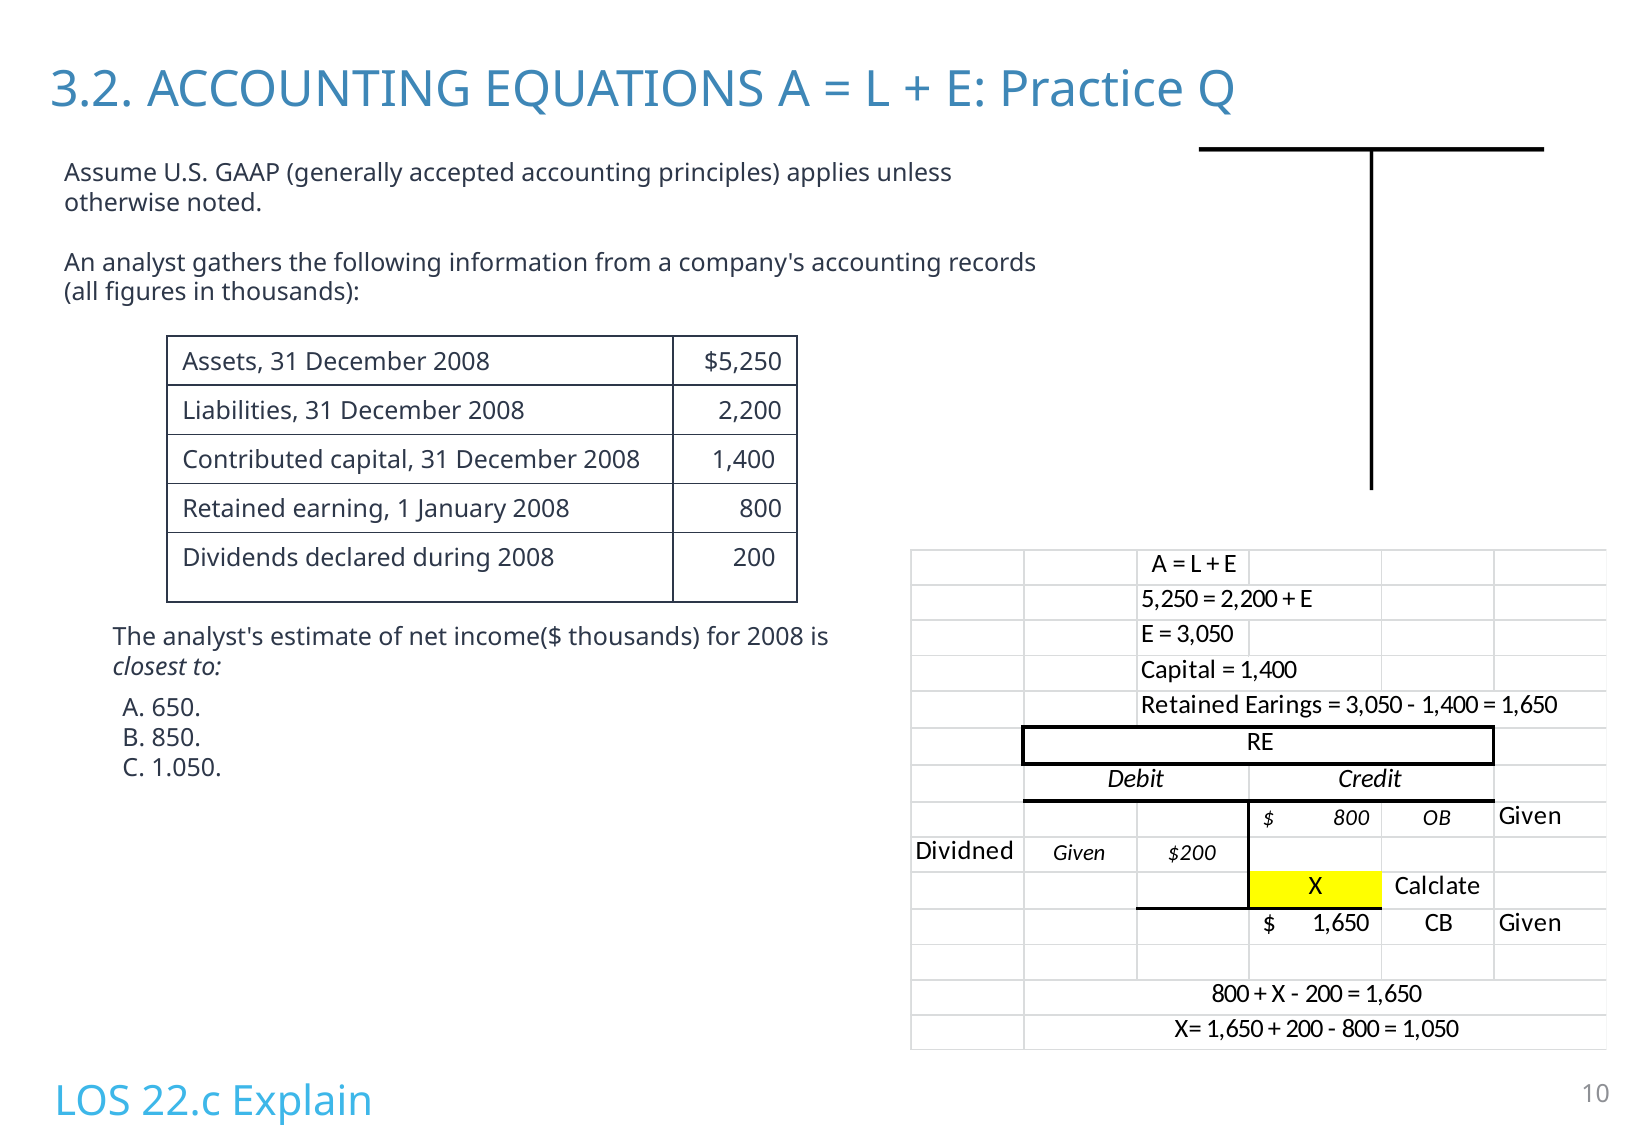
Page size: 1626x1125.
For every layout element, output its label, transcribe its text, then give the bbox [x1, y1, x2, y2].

table_cell Retained earning, 1 January 2008 [168, 484, 672, 532]
table_cell 800 [674, 484, 796, 532]
table_cell Dividends declared during 2008 [168, 533, 672, 601]
text_box LOS 22.c Explain [39, 1066, 759, 1125]
picture [1171, 119, 1588, 516]
picture [910, 548, 1609, 1052]
table_cell Contributed capital, 31 December 2008 [168, 435, 672, 483]
table_cell 1,400 [674, 435, 796, 483]
text_box The analyst's estimate of net income($ thousands) for 2008 is closest to: [97, 613, 905, 689]
table_header $5,250 [674, 344, 796, 384]
table_cell 200 [674, 533, 796, 601]
table_cell Liabilities, 31 December 2008 [168, 386, 672, 434]
text_box Assume U.S. GAAP (generally accepted accounting principles) applies unless otherwise noted. An analyst gathers the following information from a company's accounting records (all figures in thousands): [49, 148, 1161, 344]
table_header Assets, 31 December 2008 [168, 344, 672, 384]
text_box A. 650. B. 850. C. 1.050. [107, 684, 269, 790]
title 3.2. ACCOUNTING EQUATIONS A = L + E: Practice Q [49, 64, 1576, 115]
table_cell 2,200 [674, 386, 796, 434]
